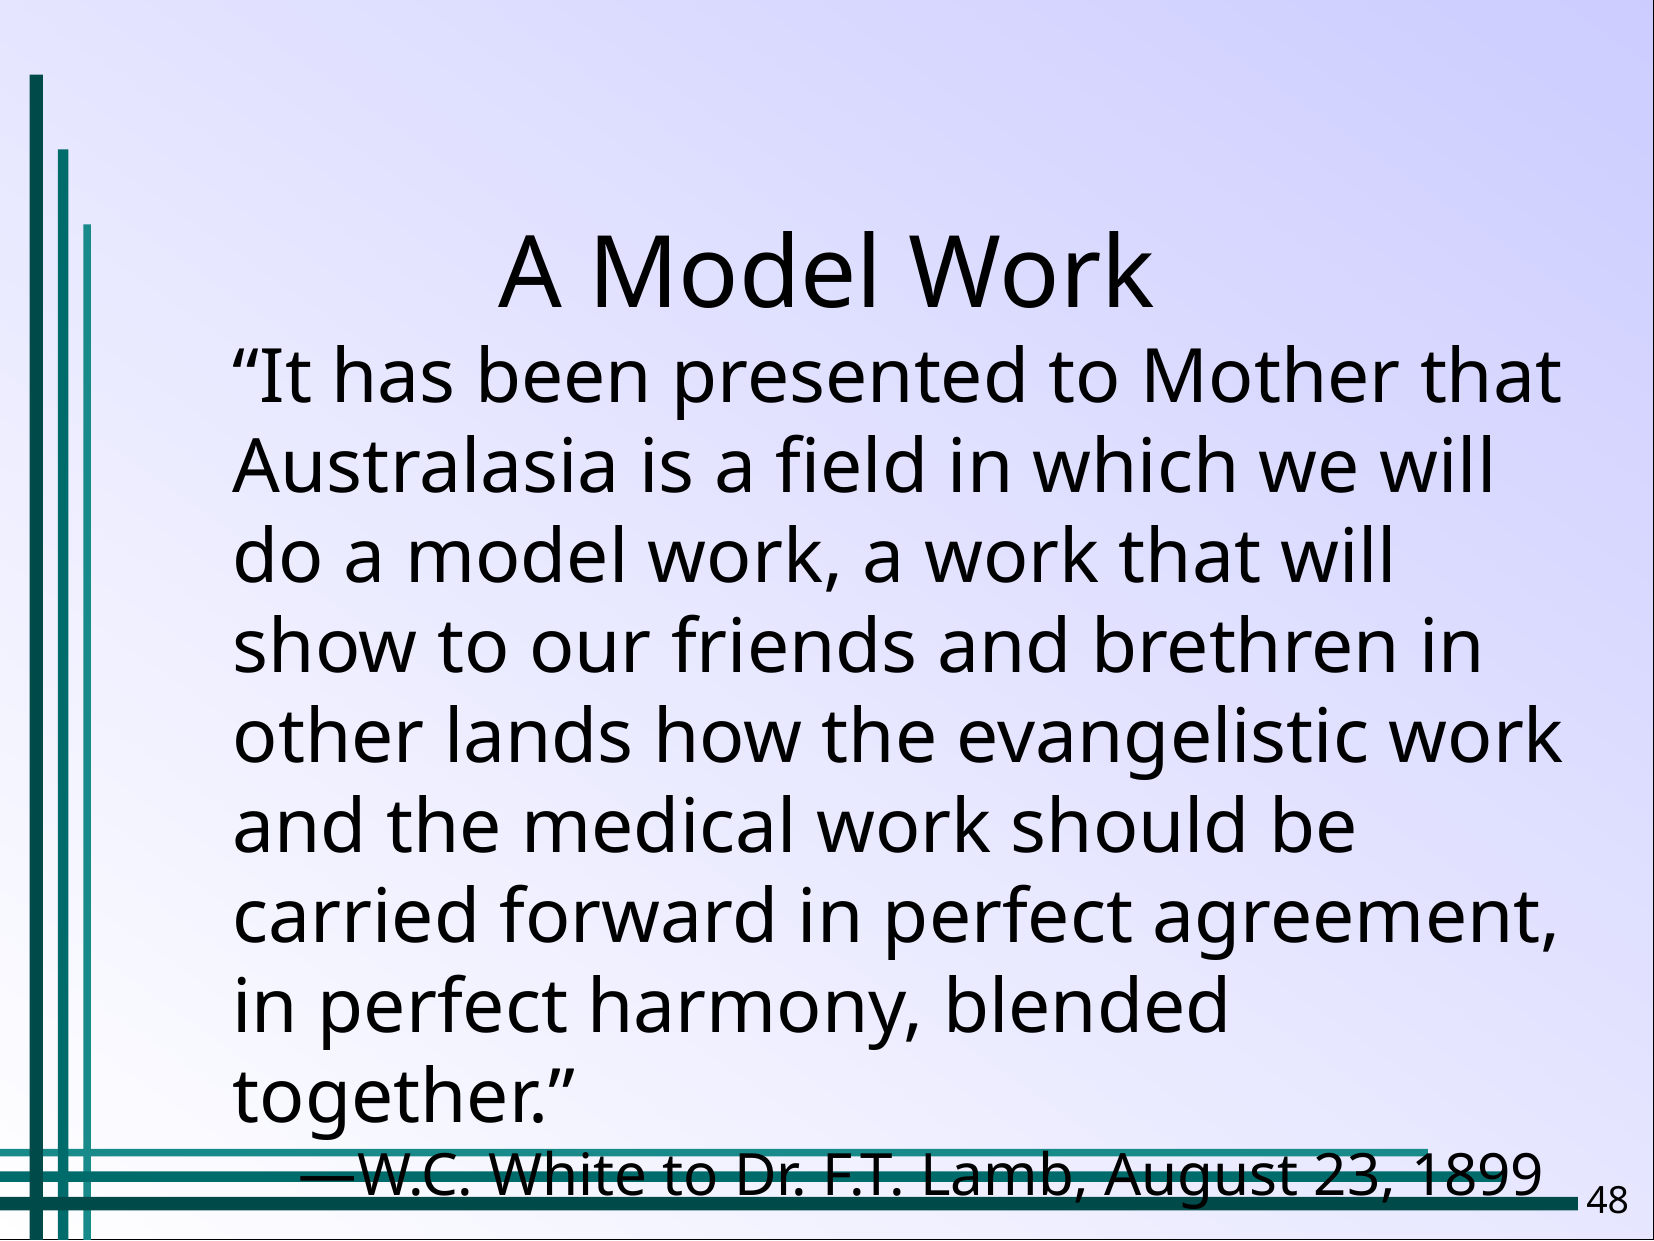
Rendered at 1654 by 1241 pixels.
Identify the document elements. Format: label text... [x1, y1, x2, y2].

text_box A Model Work “It has been presented to Mother that Australasia is a field in which we will do a model work, a work that will show to our friends and brethren in other lands how the evangelistic work and the medical work should be carried forward in perfect agreement, in perfect harmony, blended together.” W.C. White to Dr. F.T. Lamb, August 23, 1899 [82, 207, 1571, 776]
